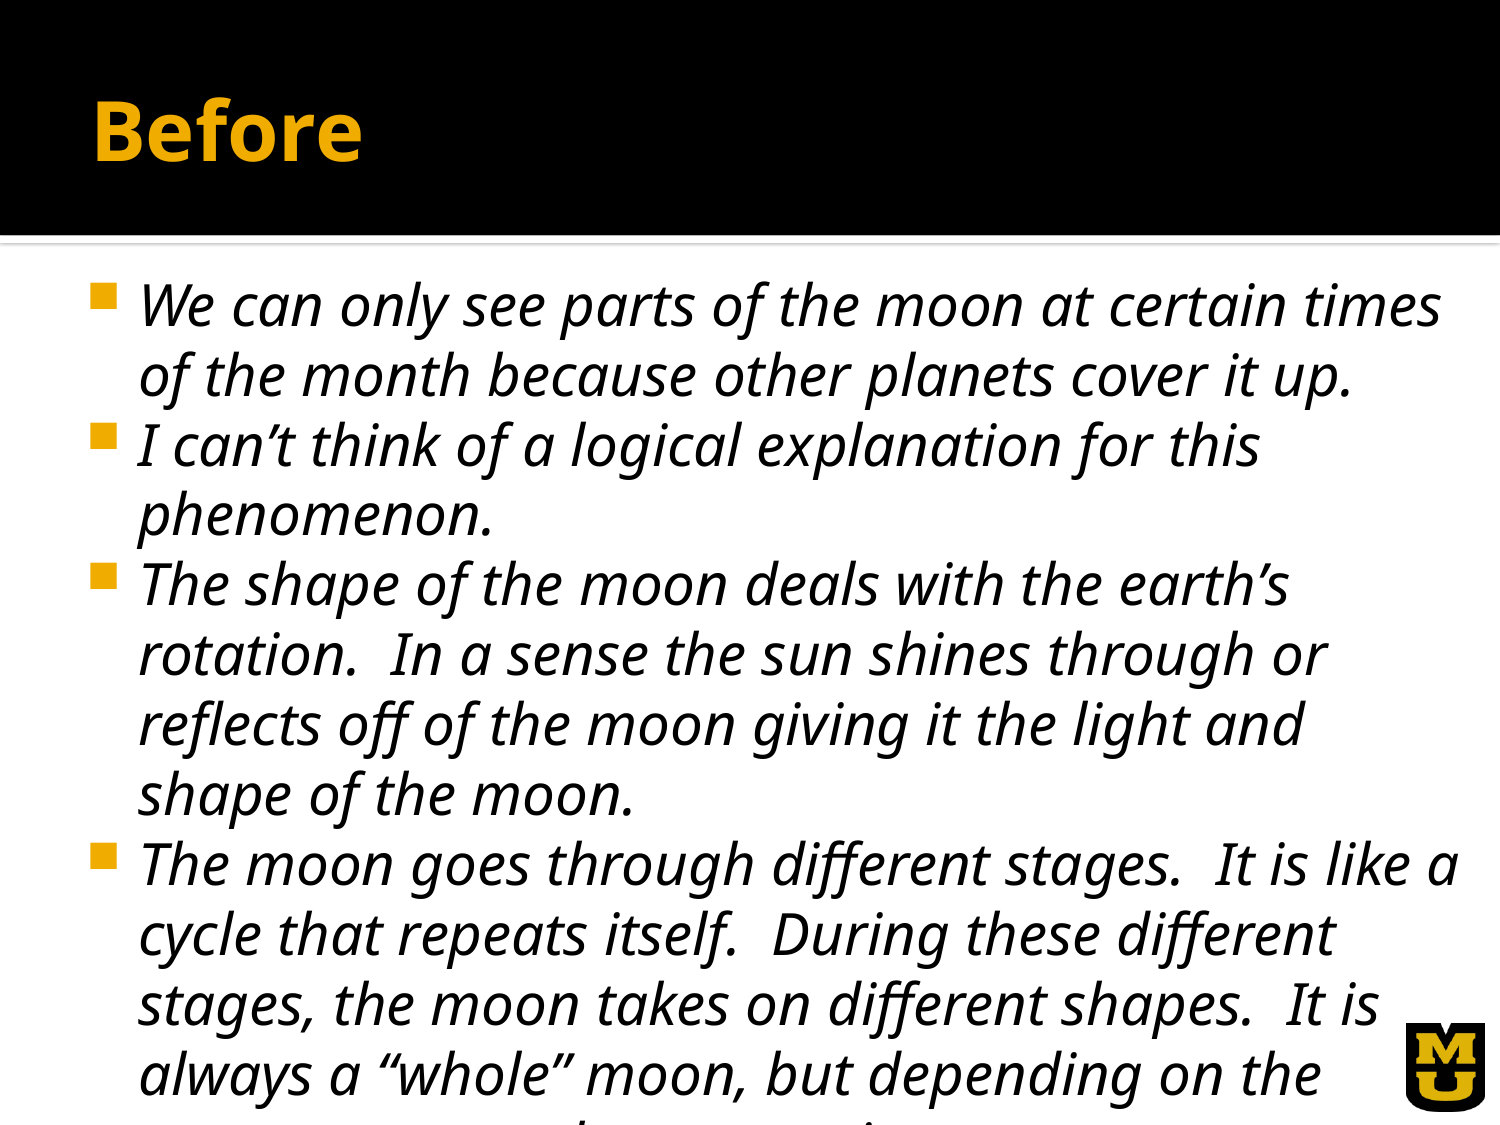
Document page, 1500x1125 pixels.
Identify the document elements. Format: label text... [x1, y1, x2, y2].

title Before [75, 25, 1425, 231]
picture [1406, 1023, 1485, 1112]
list We can only see parts of the moon at certain times of the month because other planets cover it up. I can’t think of a logical explanation for this phenomenon. The shape of the moon deals with the earth’s rotation. In a sense the sun shines through or reflects off of the moon giving it the light and shape of the moon. The moon goes through different stages. It is like a cycle that repeats itself. During these different stages, the moon takes on different shapes. It is always a “whole” moon, but depending on the stage, we can only see certain parts. [57, 252, 1483, 941]
